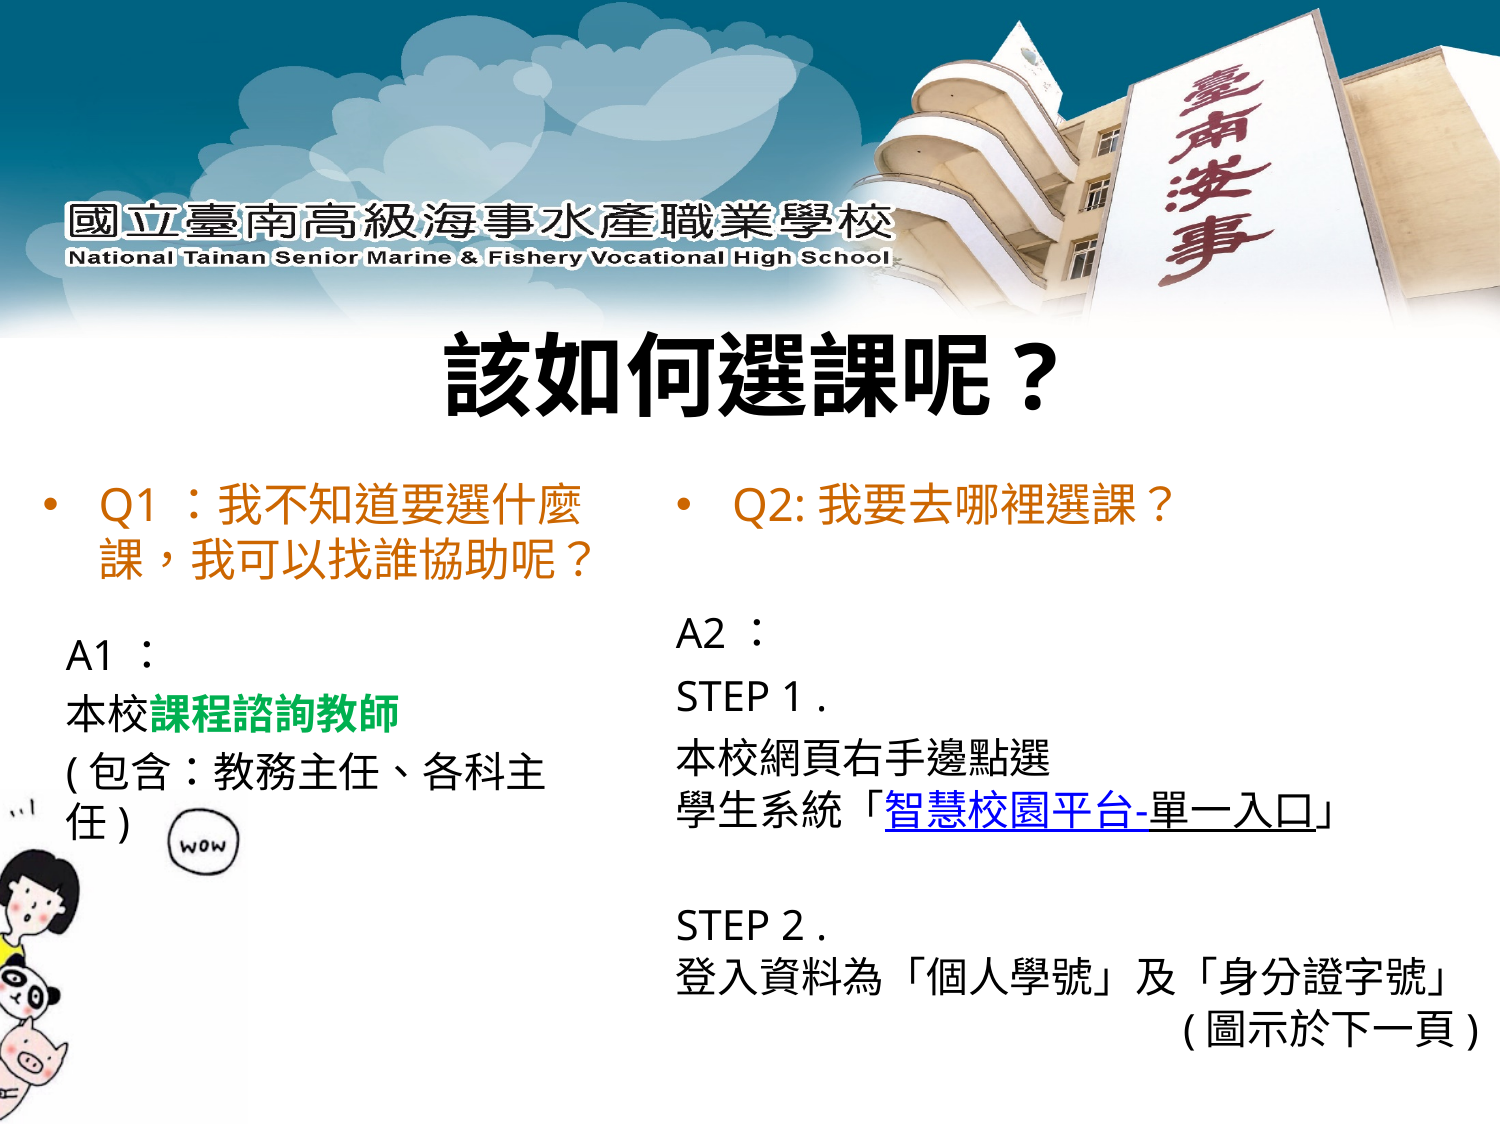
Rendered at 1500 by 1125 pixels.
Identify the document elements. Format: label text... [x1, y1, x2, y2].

list A1： 本校課程諮詢教師 (包含：教務主任、各科主任) [50, 621, 619, 809]
list A2： STEP 1 . 本校網頁右手邊點選 學生系統「智慧校園平台-單一入口」 STEP 2 . 登入資料為「個人學號」及「身分證字號」 (圖示於下一頁) [660, 597, 1494, 1125]
picture [0, 789, 249, 1124]
title 該如何選課呢? [75, 278, 1425, 467]
list Q2:我要去哪裡選課？ [660, 468, 1276, 563]
list Q1：我不知道要選什麼課，我可以找誰協助呢？ [27, 468, 642, 604]
picture [0, 3, 1500, 338]
